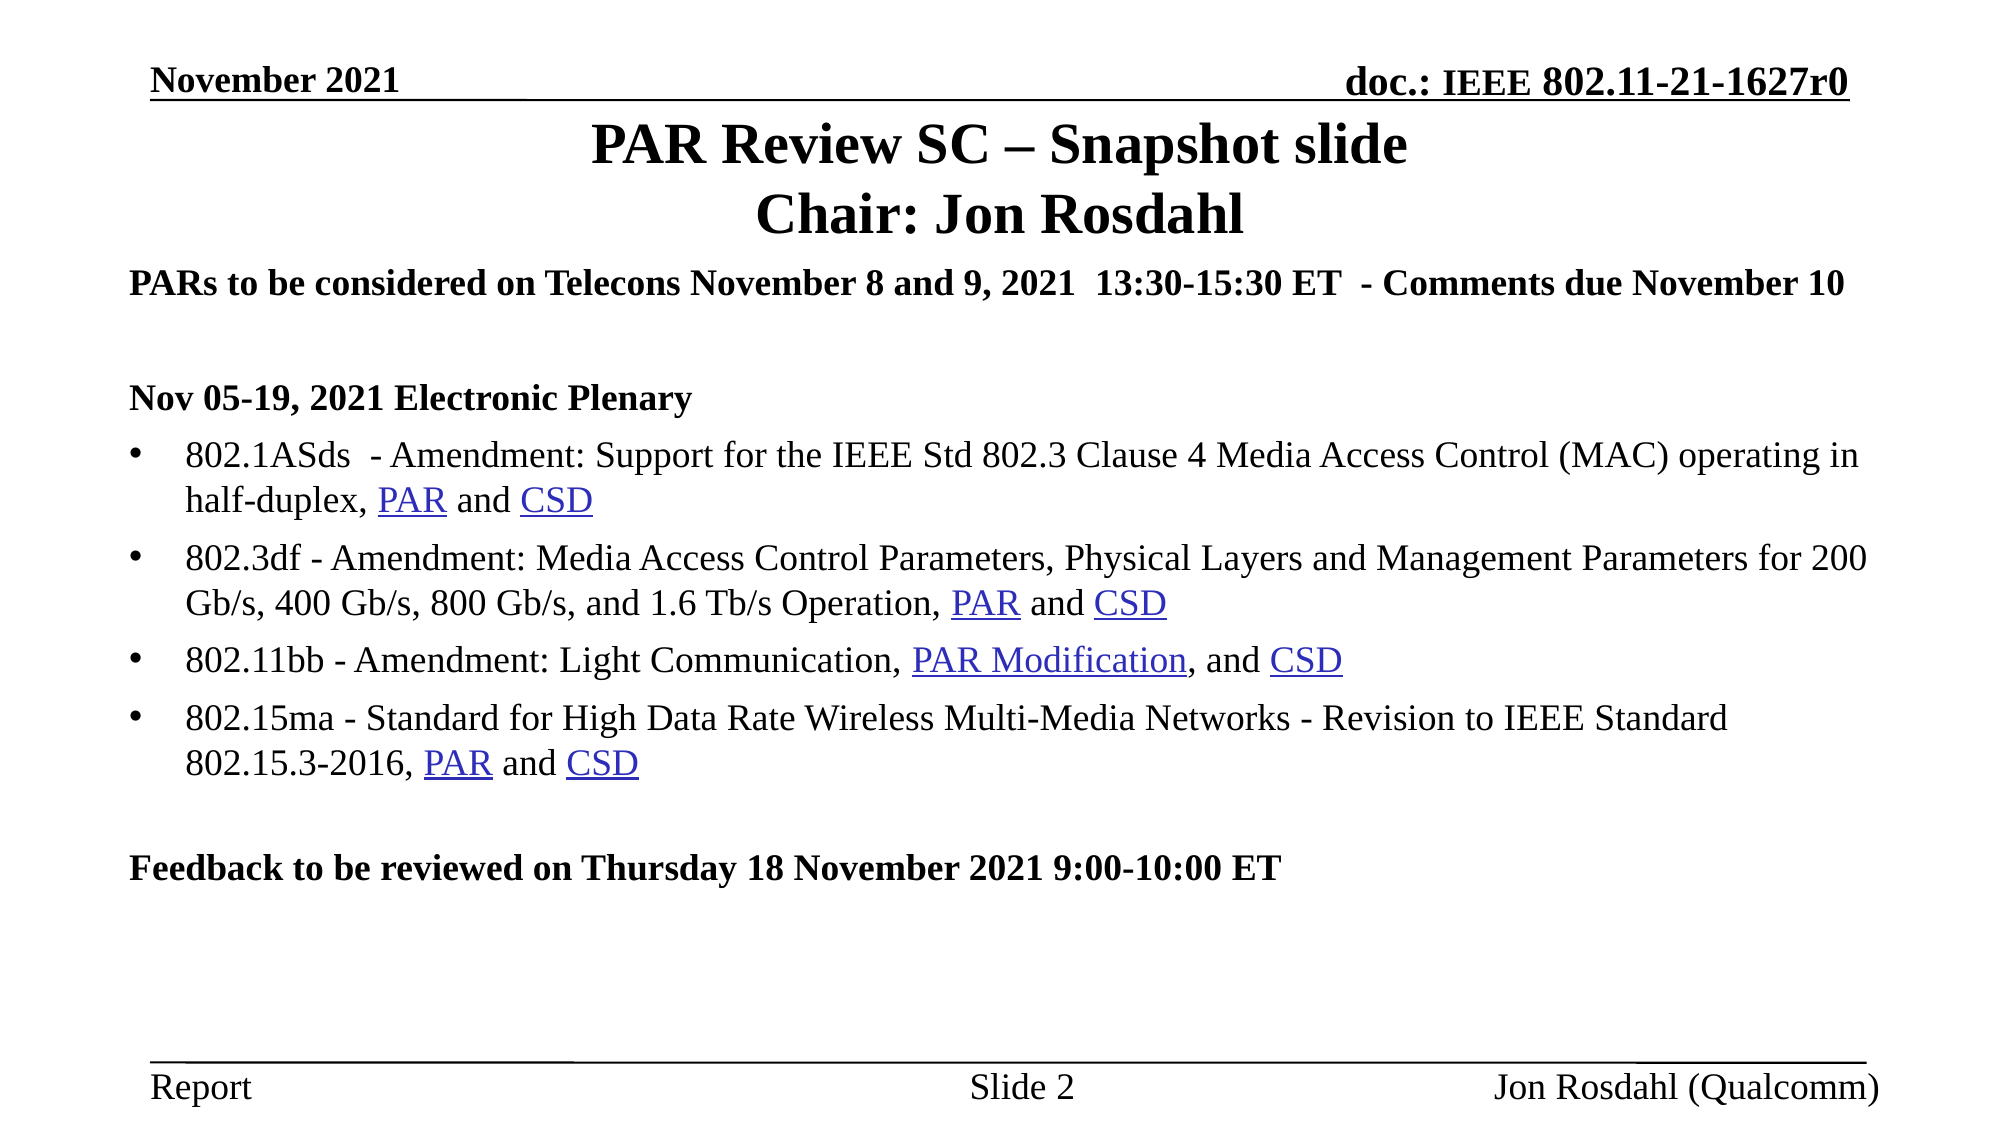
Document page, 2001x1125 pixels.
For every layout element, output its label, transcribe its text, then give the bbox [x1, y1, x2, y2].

slide_number Slide 2 [950, 1061, 1095, 1125]
list PARs to be considered on Telecons November 8 and 9, 2021 13:30-15:30 ET - Comments due November 10 Nov 05-19, 2021 Electronic Plenary 802.1ASds - Amendment: Support for the IEEE Std 802.3 Clause 4 Media Access Control (MAC) operating in half-duplex, PAR and CSD 802.3df - Amendment: Media Access Control Parameters, Physical Layers and Management Parameters for 200 Gb/s, 400 Gb/s, 800 Gb/s, and 1.6 Tb/s Operation, PAR and CSD 802.11bb - Amendment: Light Communication, PAR Modification, and CSD 802.15ma - Standard for High Data Rate Wireless Multi-Media Networks - Revision to IEEE Standard 802.15.3-2016, PAR and CSD Feedback to be reviewed on Thursday 18 November 2021 9:00-10:00 ET [113, 250, 1898, 1063]
title PAR Review SC – Snapshot slide Chair: Jon Rosdahl [149, 105, 1851, 245]
footer Jon Rosdahl (Qualcomm) [1436, 1061, 1881, 1108]
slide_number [149, 49, 431, 100]
